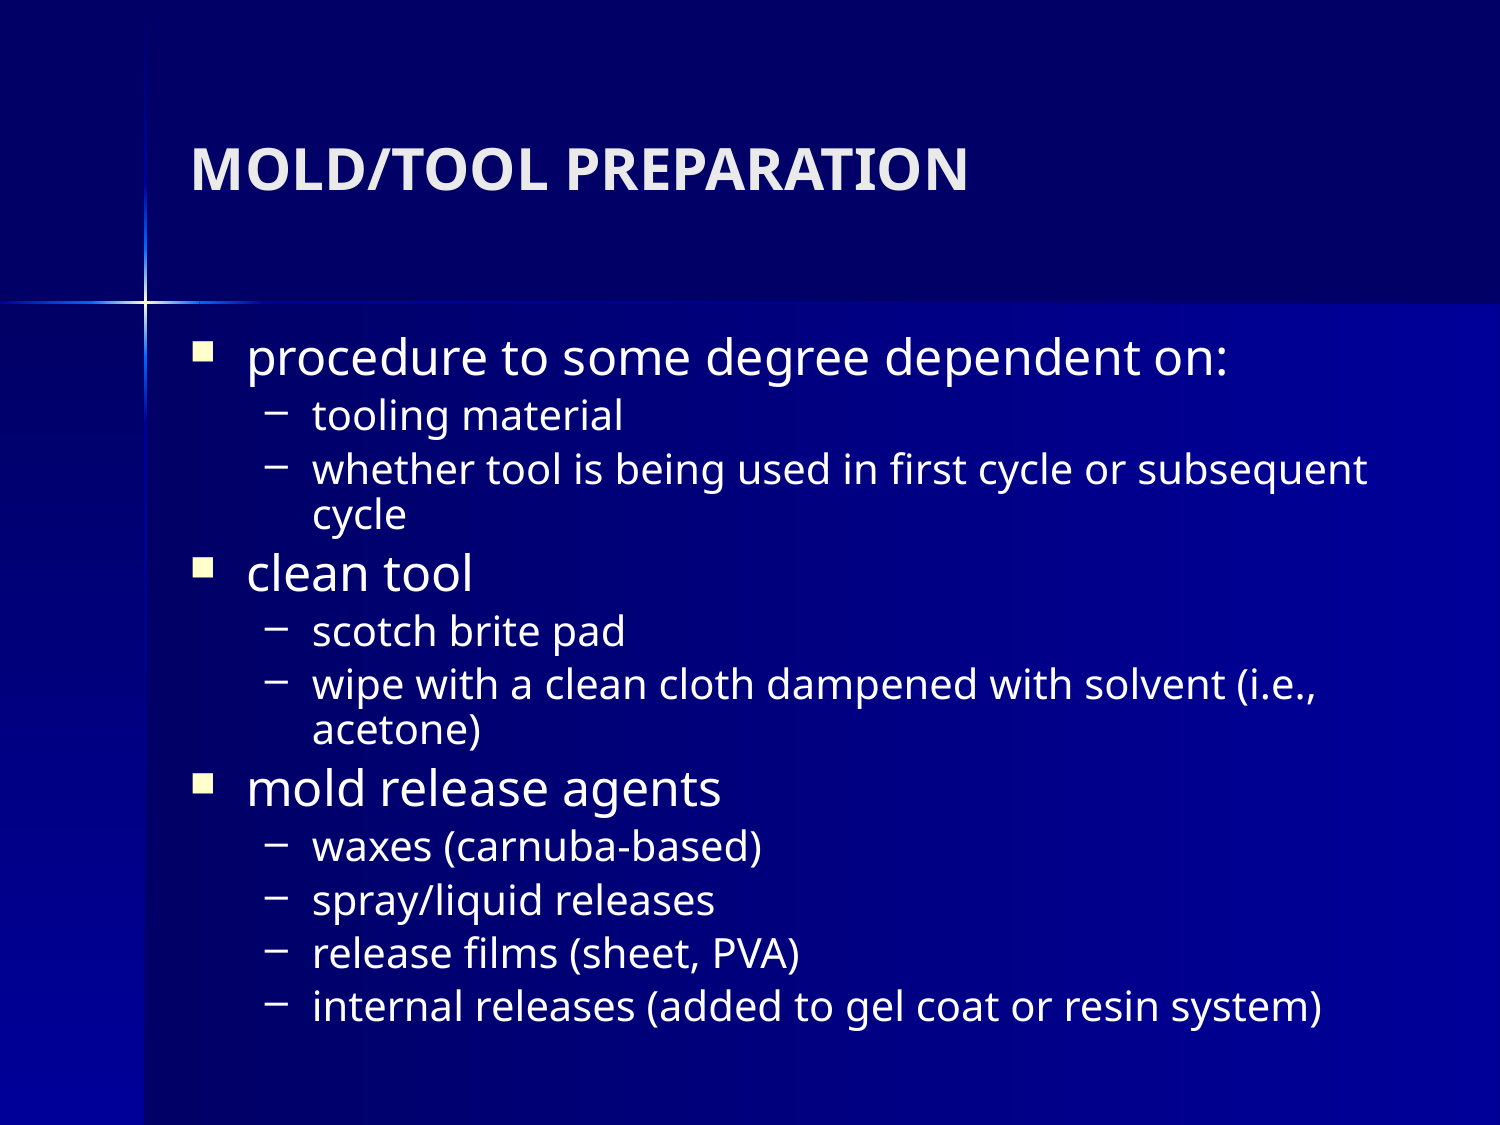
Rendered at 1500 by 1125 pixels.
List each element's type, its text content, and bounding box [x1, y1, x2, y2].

title MOLD/TOOL PREPARATION [174, 49, 1413, 286]
list procedure to some degree dependent on: tooling material whether tool is being used in first cycle or subsequent cycle clean tool scotch brite pad wipe with a clean cloth dampened with solvent (i.e., acetone) mold release agents waxes (carnuba-based) spray/liquid releases release films (sheet, PVA) internal releases (added to gel coat or resin system) [174, 324, 1413, 1063]
